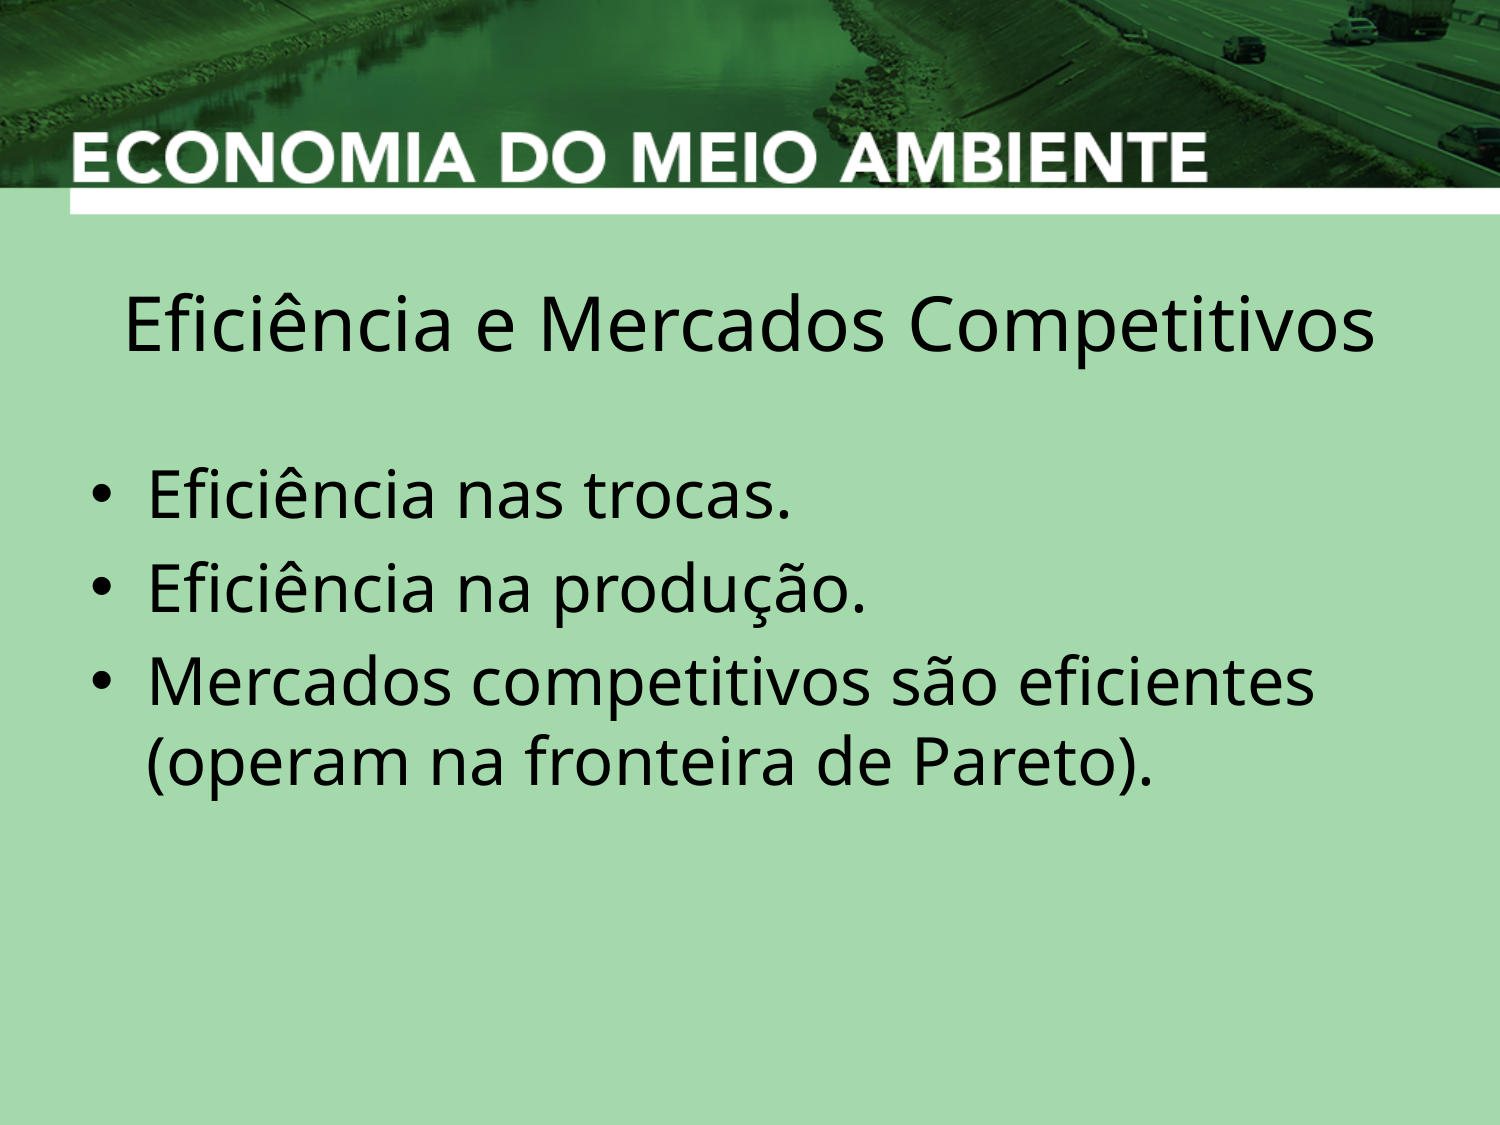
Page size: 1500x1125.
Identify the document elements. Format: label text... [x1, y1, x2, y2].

list Eficiência nas trocas. Eficiência na produção. Mercados competitivos são eficientes (operam na fronteira de Pareto). [75, 444, 1425, 1125]
picture [0, 0, 1500, 1125]
title Eficiência e Mercados Competitivos [75, 227, 1425, 415]
